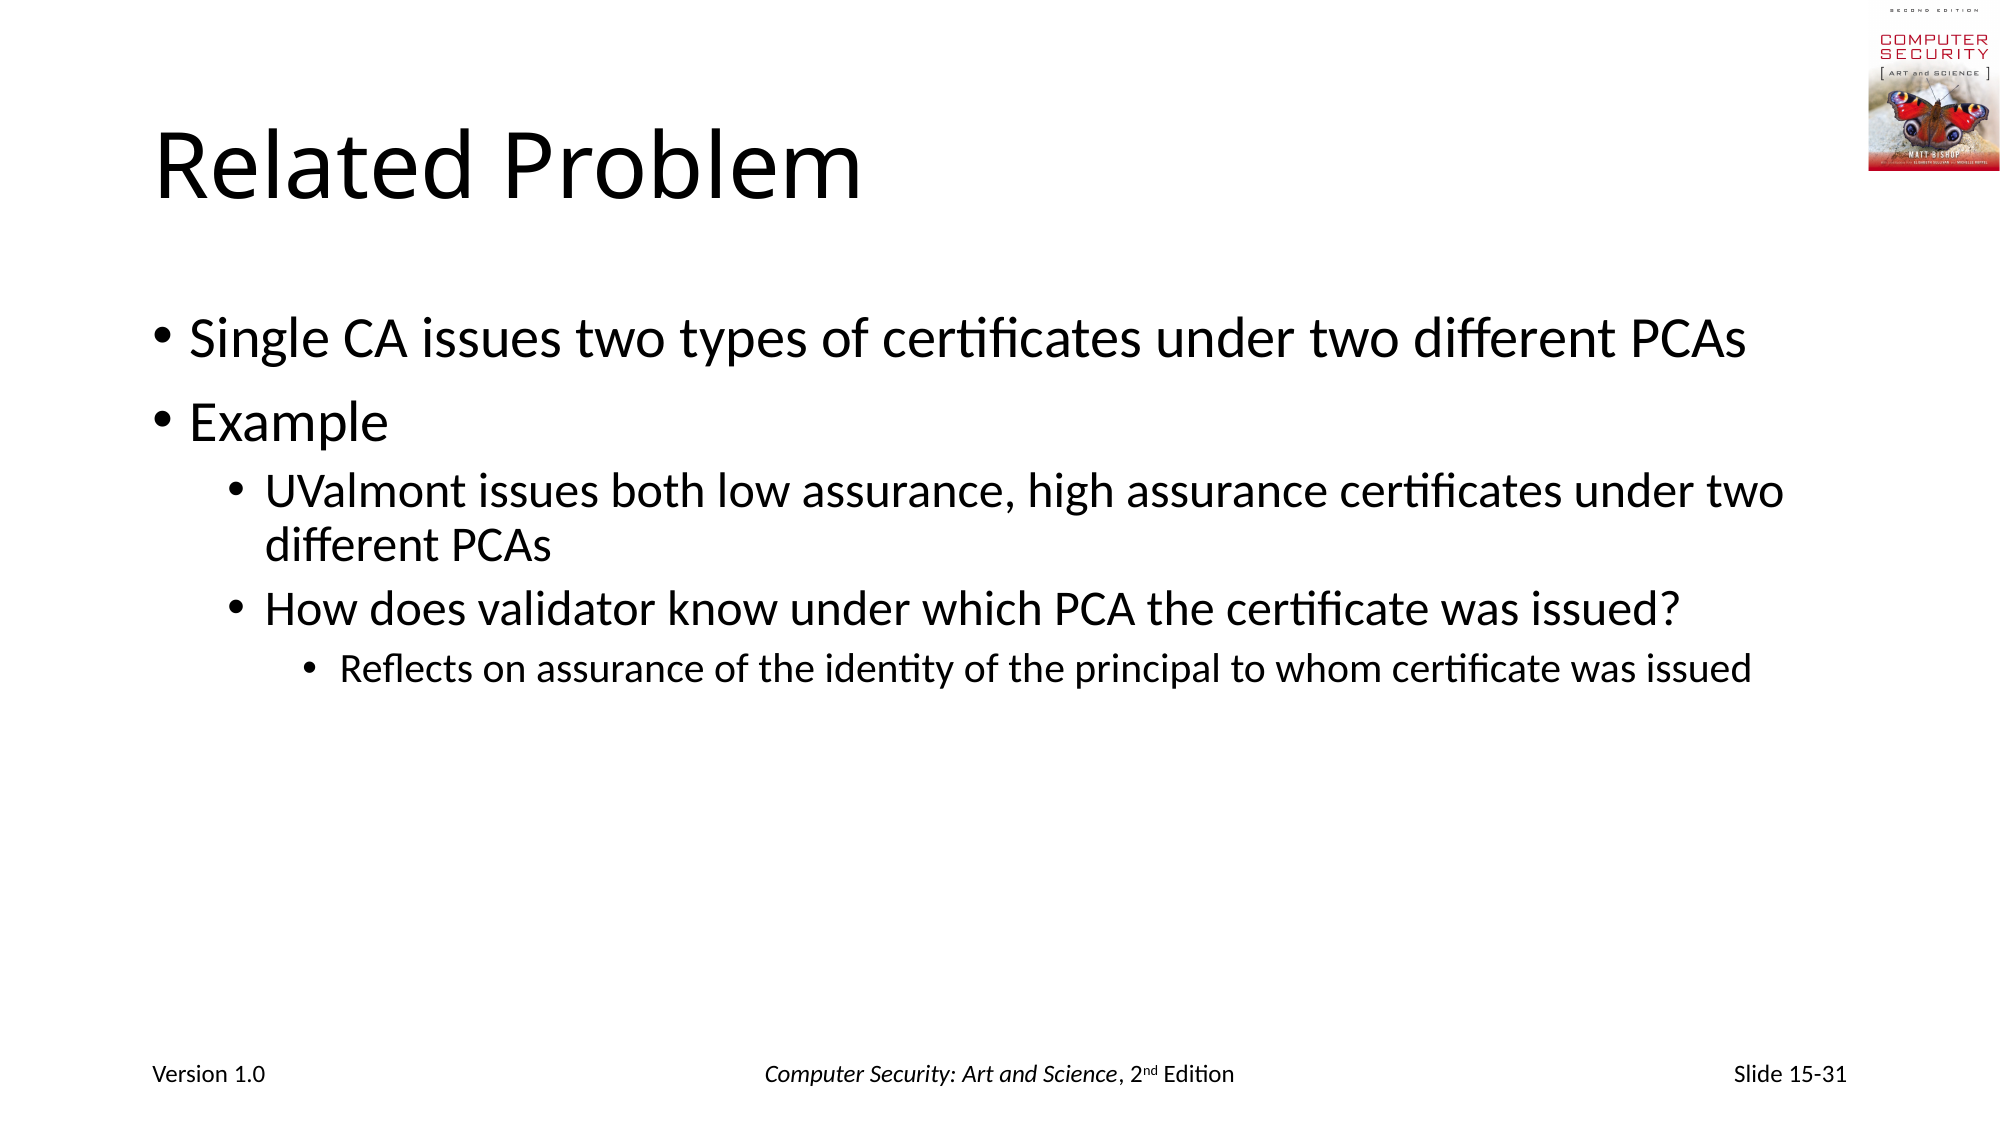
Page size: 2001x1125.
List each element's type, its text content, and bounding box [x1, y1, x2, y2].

slide_number Slide 15-31 [1412, 1042, 1863, 1103]
title Related Problem [137, 59, 1863, 278]
footer Computer Security: Art and Science, 2nd Edition [662, 1042, 1338, 1103]
picture [1868, 0, 2000, 171]
slide_number Version 1.0 [137, 1042, 588, 1103]
list Single CA issues two types of certificates under two different PCAs Example UValmont issues both low assurance, high assurance certificates under two different PCAs How does validator know under which PCA the certificate was issued? Reflects on assurance of the identity of the principal to whom certificate was issued [137, 299, 1863, 1014]
